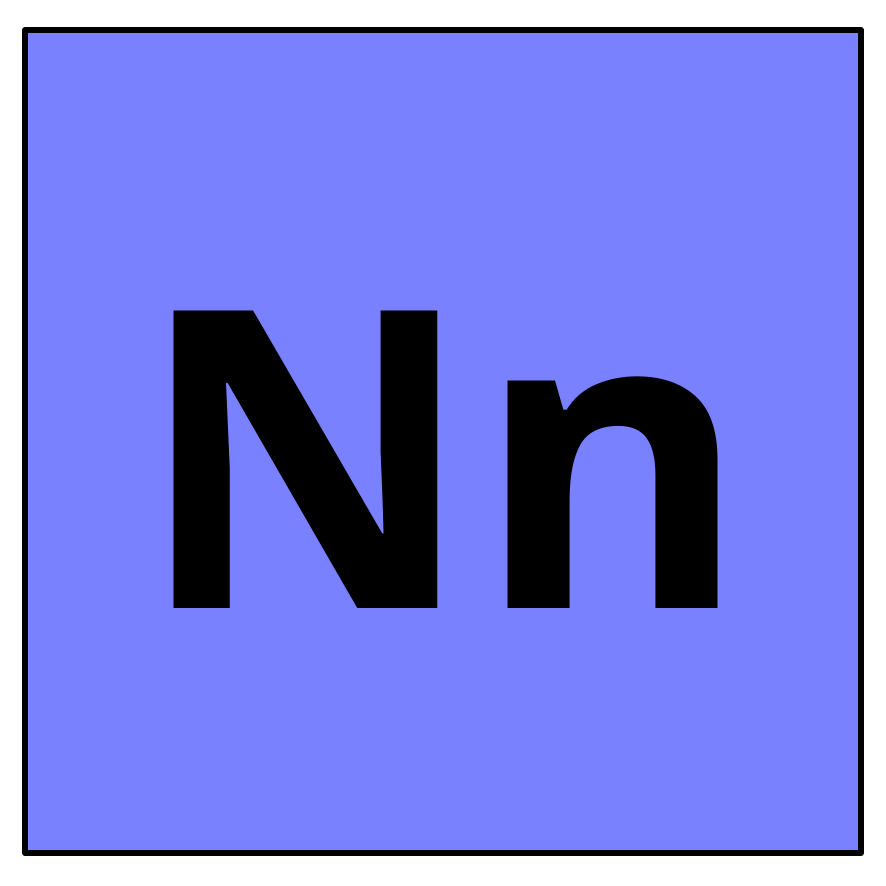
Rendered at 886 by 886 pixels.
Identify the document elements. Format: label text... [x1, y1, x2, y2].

text_box Nn [24, 29, 861, 854]
